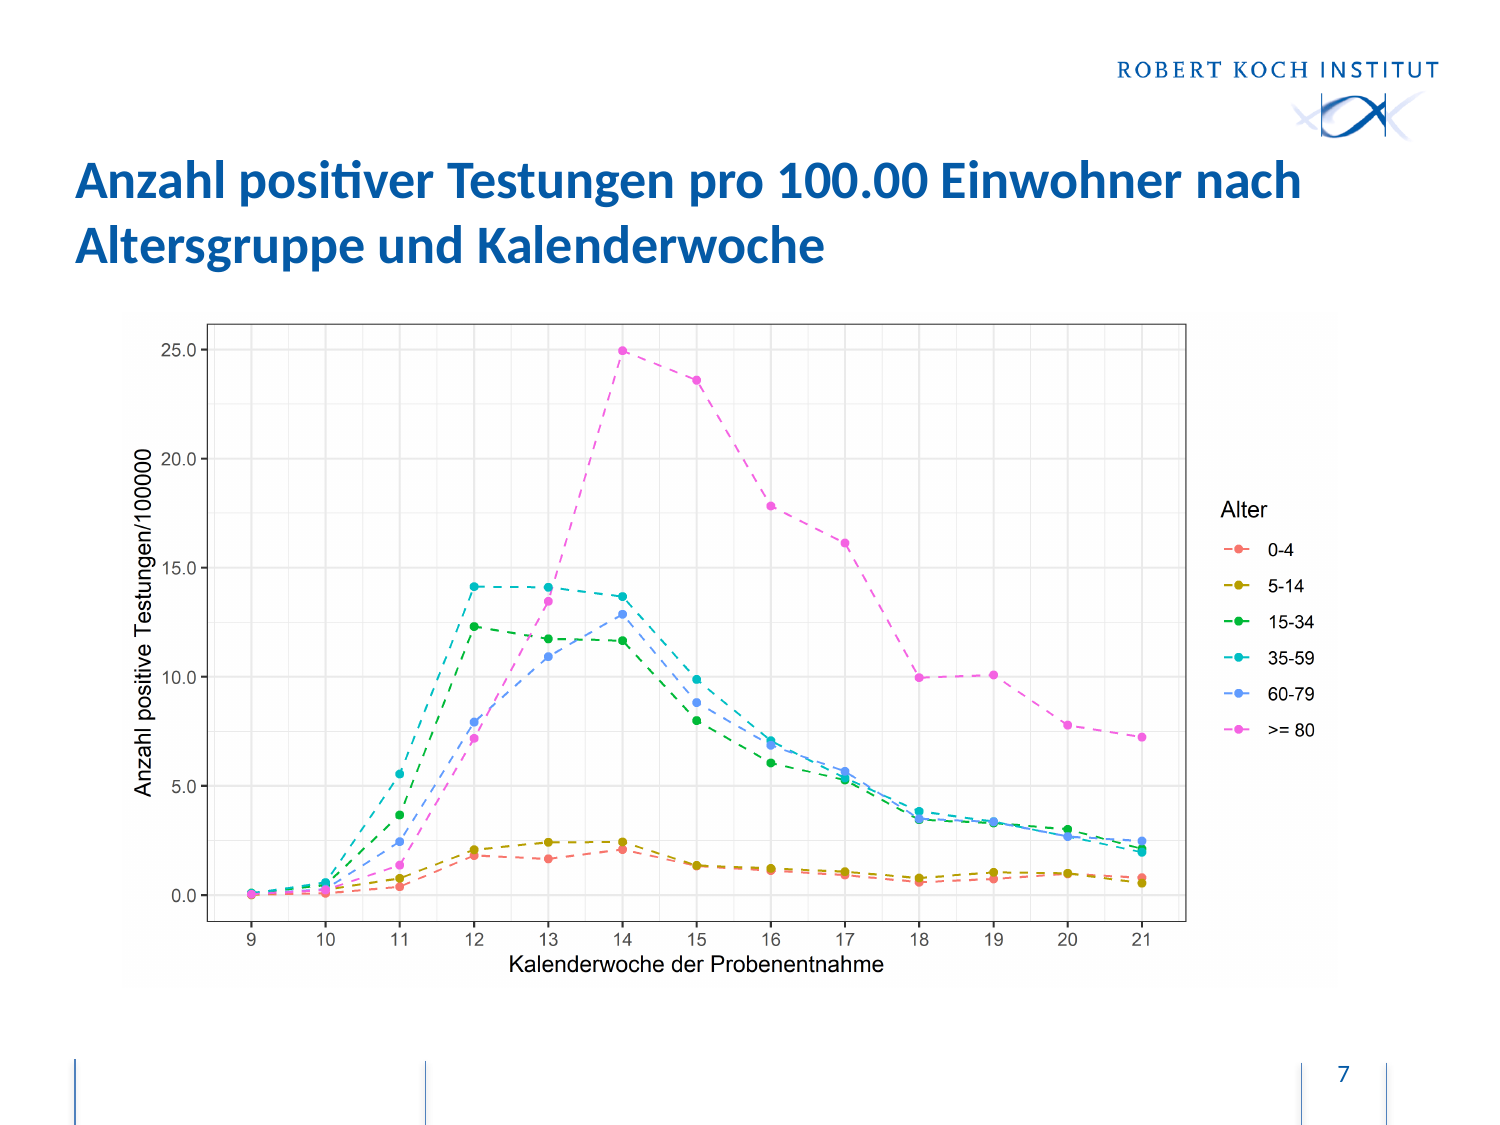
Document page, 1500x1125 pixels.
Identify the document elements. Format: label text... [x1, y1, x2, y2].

picture [1109, 53, 1447, 152]
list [121, 312, 1338, 989]
title Anzahl positiver Testungen pro 100.00 Einwohner nach Altersgruppe und Kalenderwoche [75, 137, 1385, 281]
slide_number 7 [1302, 1042, 1385, 1103]
